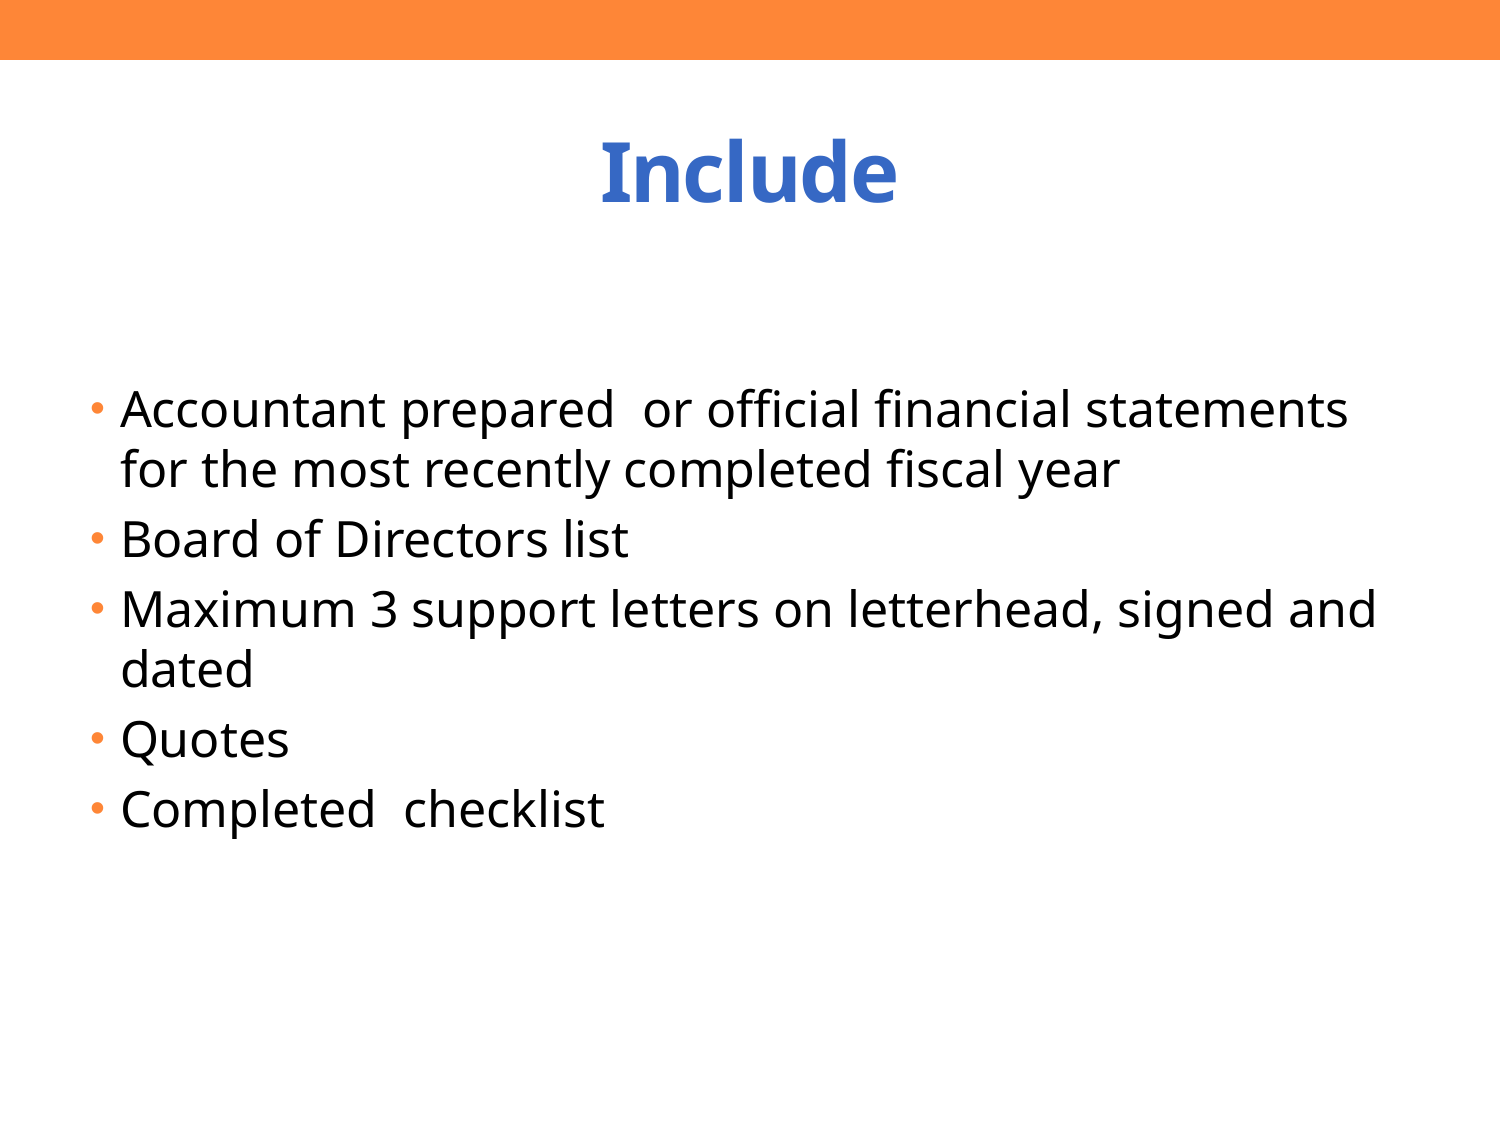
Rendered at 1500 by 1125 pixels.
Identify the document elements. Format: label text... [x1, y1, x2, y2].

title Include [75, 87, 1425, 250]
list Accountant prepared or official financial statements for the most recently completed fiscal year Board of Directors list Maximum 3 support letters on letterhead, signed and dated Quotes Completed checklist [75, 262, 1425, 1063]
